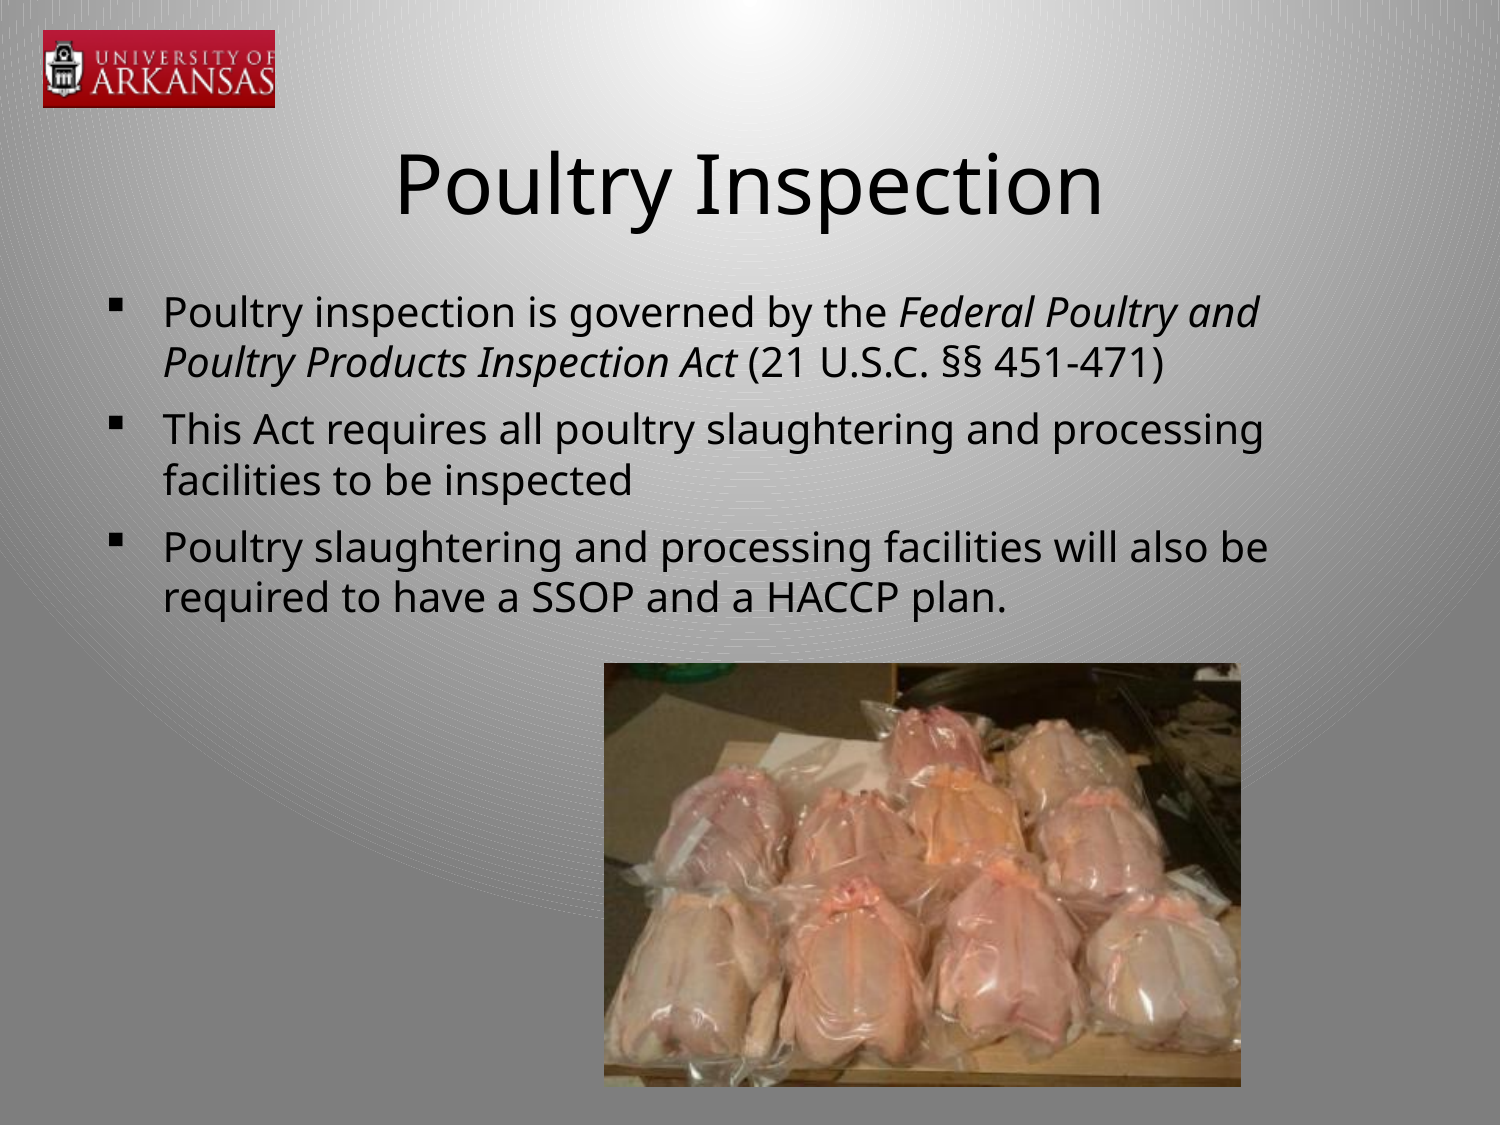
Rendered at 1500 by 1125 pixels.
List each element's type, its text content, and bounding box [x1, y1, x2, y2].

picture [43, 30, 275, 108]
picture [604, 662, 1241, 1087]
list Poultry inspection is governed by the Federal Poultry and Poultry Products Inspection Act (21 U.S.C. §§ 451-471) This Act requires all poultry slaughtering and processing facilities to be inspected Poultry slaughtering and processing facilities will also be required to have a SSOP and a HACCP plan. [90, 278, 1410, 991]
title Poultry Inspection [243, 71, 1256, 278]
